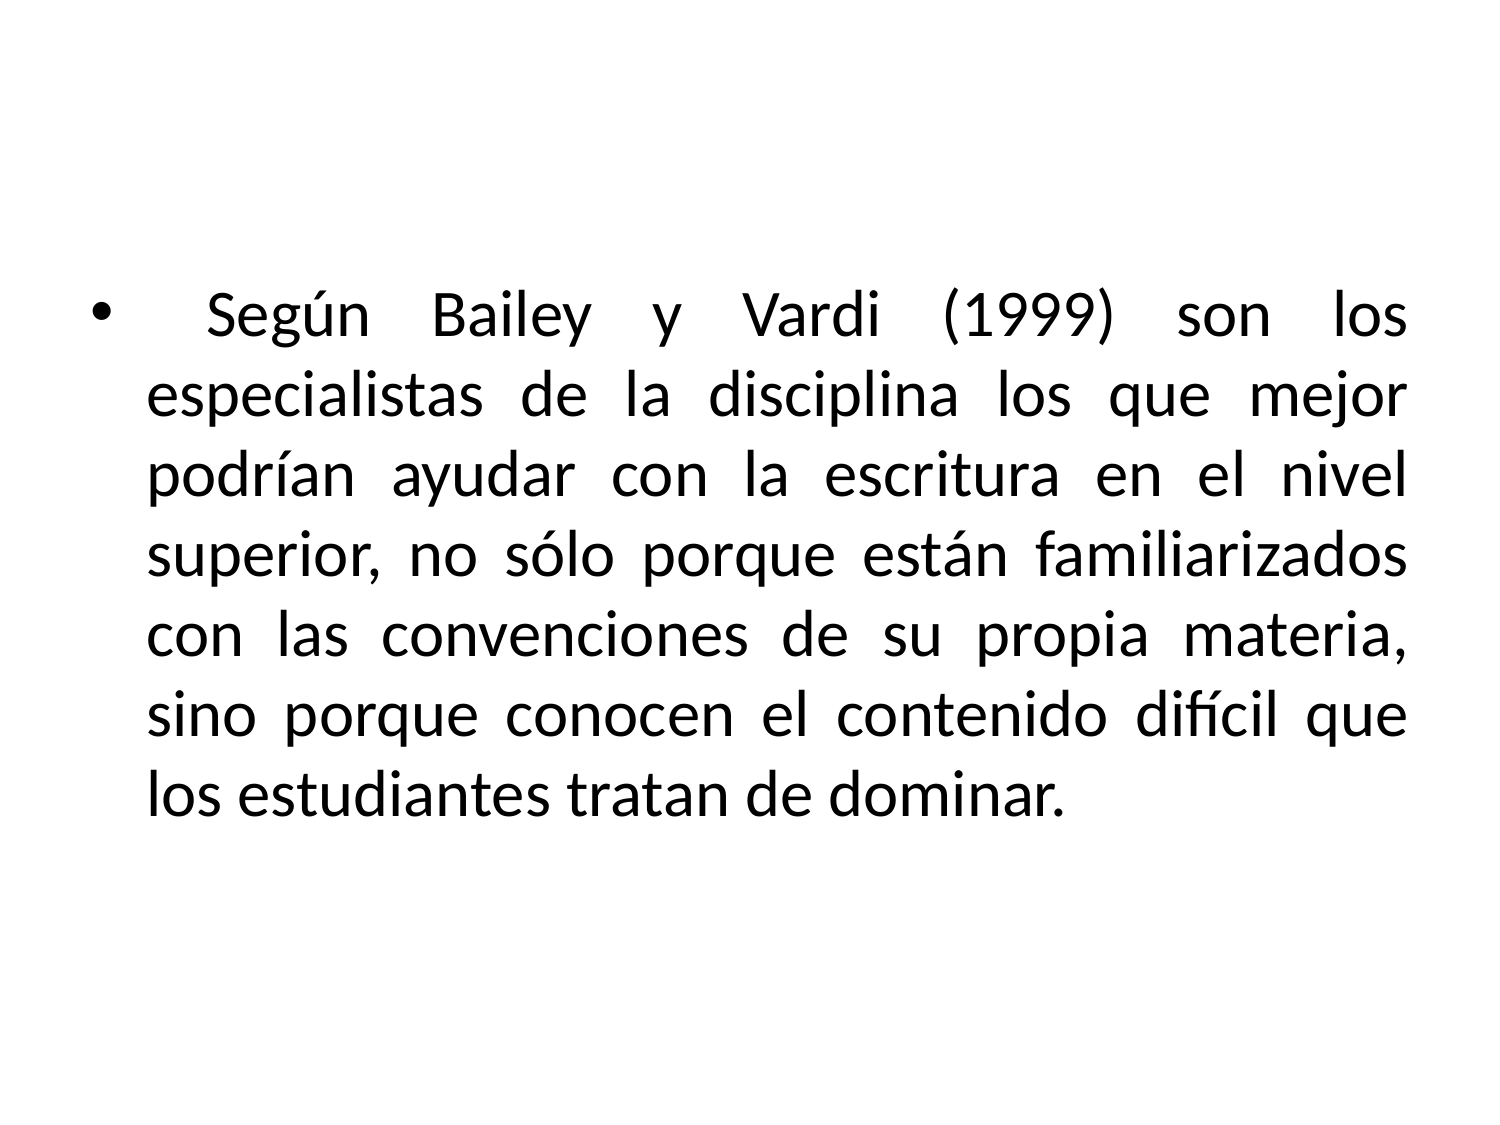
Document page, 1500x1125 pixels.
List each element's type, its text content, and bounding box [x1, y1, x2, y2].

list Según Bailey y Vardi (1999) son los especialistas de la disciplina los que mejor podrían ayudar con la escritura en el nivel superior, no sólo porque están familiarizados con las convenciones de su propia materia, sino porque conocen el contenido difícil que los estudiantes tratan de dominar. [75, 262, 1425, 1005]
